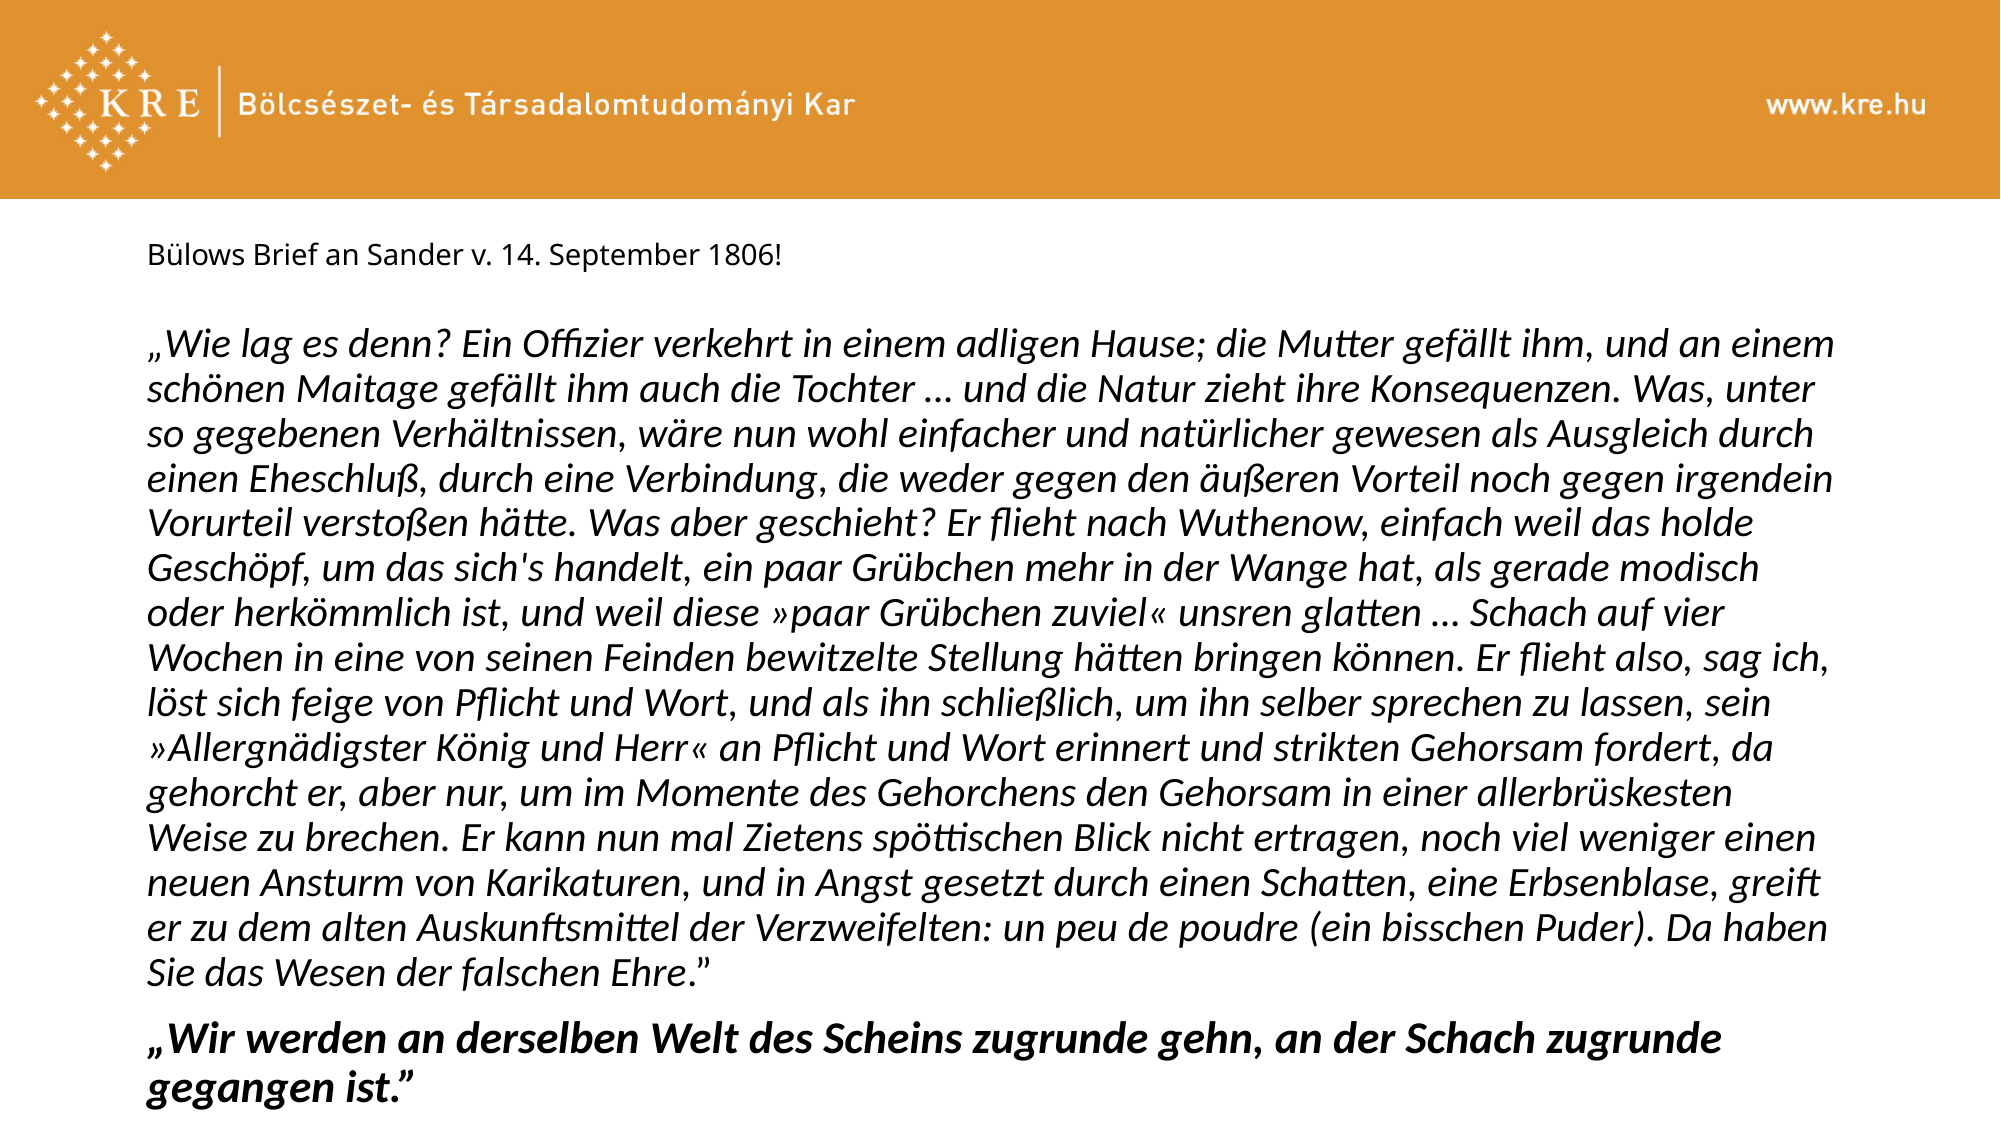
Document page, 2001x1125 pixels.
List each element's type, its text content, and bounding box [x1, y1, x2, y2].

picture [0, 0, 2000, 199]
title Bülows Brief an Sander v. 14. September 1806! [131, 232, 1857, 280]
list „Wie lag es denn? Ein Offizier verkehrt in einem adligen Hause; die Mutter gefällt ihm, und an einem schönen Maitage gefällt ihm auch die Tochter … und die Natur zieht ihre Konsequenzen. Was, unter so gegebenen Verhältnissen, wäre nun wohl einfacher und natürlicher gewesen als Ausgleich durch einen Eheschluß, durch eine Verbindung, die weder gegen den äußeren Vorteil noch gegen irgendein Vorurteil verstoßen hätte. Was aber geschieht? Er flieht nach Wuthenow, einfach weil das holde Geschöpf, um das sich's handelt, ein paar Grübchen mehr in der Wange hat, als gerade modisch oder herkömmlich ist, und weil diese »paar Grübchen zuviel« unsren glatten … Schach auf vier Wochen in eine von seinen Feinden bewitzelte Stellung hätten bringen können. Er flieht also, sag ich, löst sich feige von Pflicht und Wort, und als ihn schließlich, um ihn selber sprechen zu lassen, sein »Allergnädigster König und Herr« an Pflicht und Wort erinnert und strikten Gehorsam fordert, da gehorcht er, aber nur, um im Momente des Gehorchens den Gehorsam in einer allerbrüskesten Weise zu brechen. Er kann nun mal Zietens spöttischen Blick nicht ertragen, noch viel weniger einen neuen Ansturm von Karikaturen, und in Angst gesetzt durch einen Schatten, eine Erbsenblase, greift er zu dem alten Auskunftsmittel der Verzweifelten: un peu de poudre (ein bisschen Puder). Da haben Sie das Wesen der falschen Ehre.” „Wir werden an derselben Welt des Scheins zugrunde gehn, an der Schach zugrunde gegangen ist.” [131, 313, 1857, 1125]
